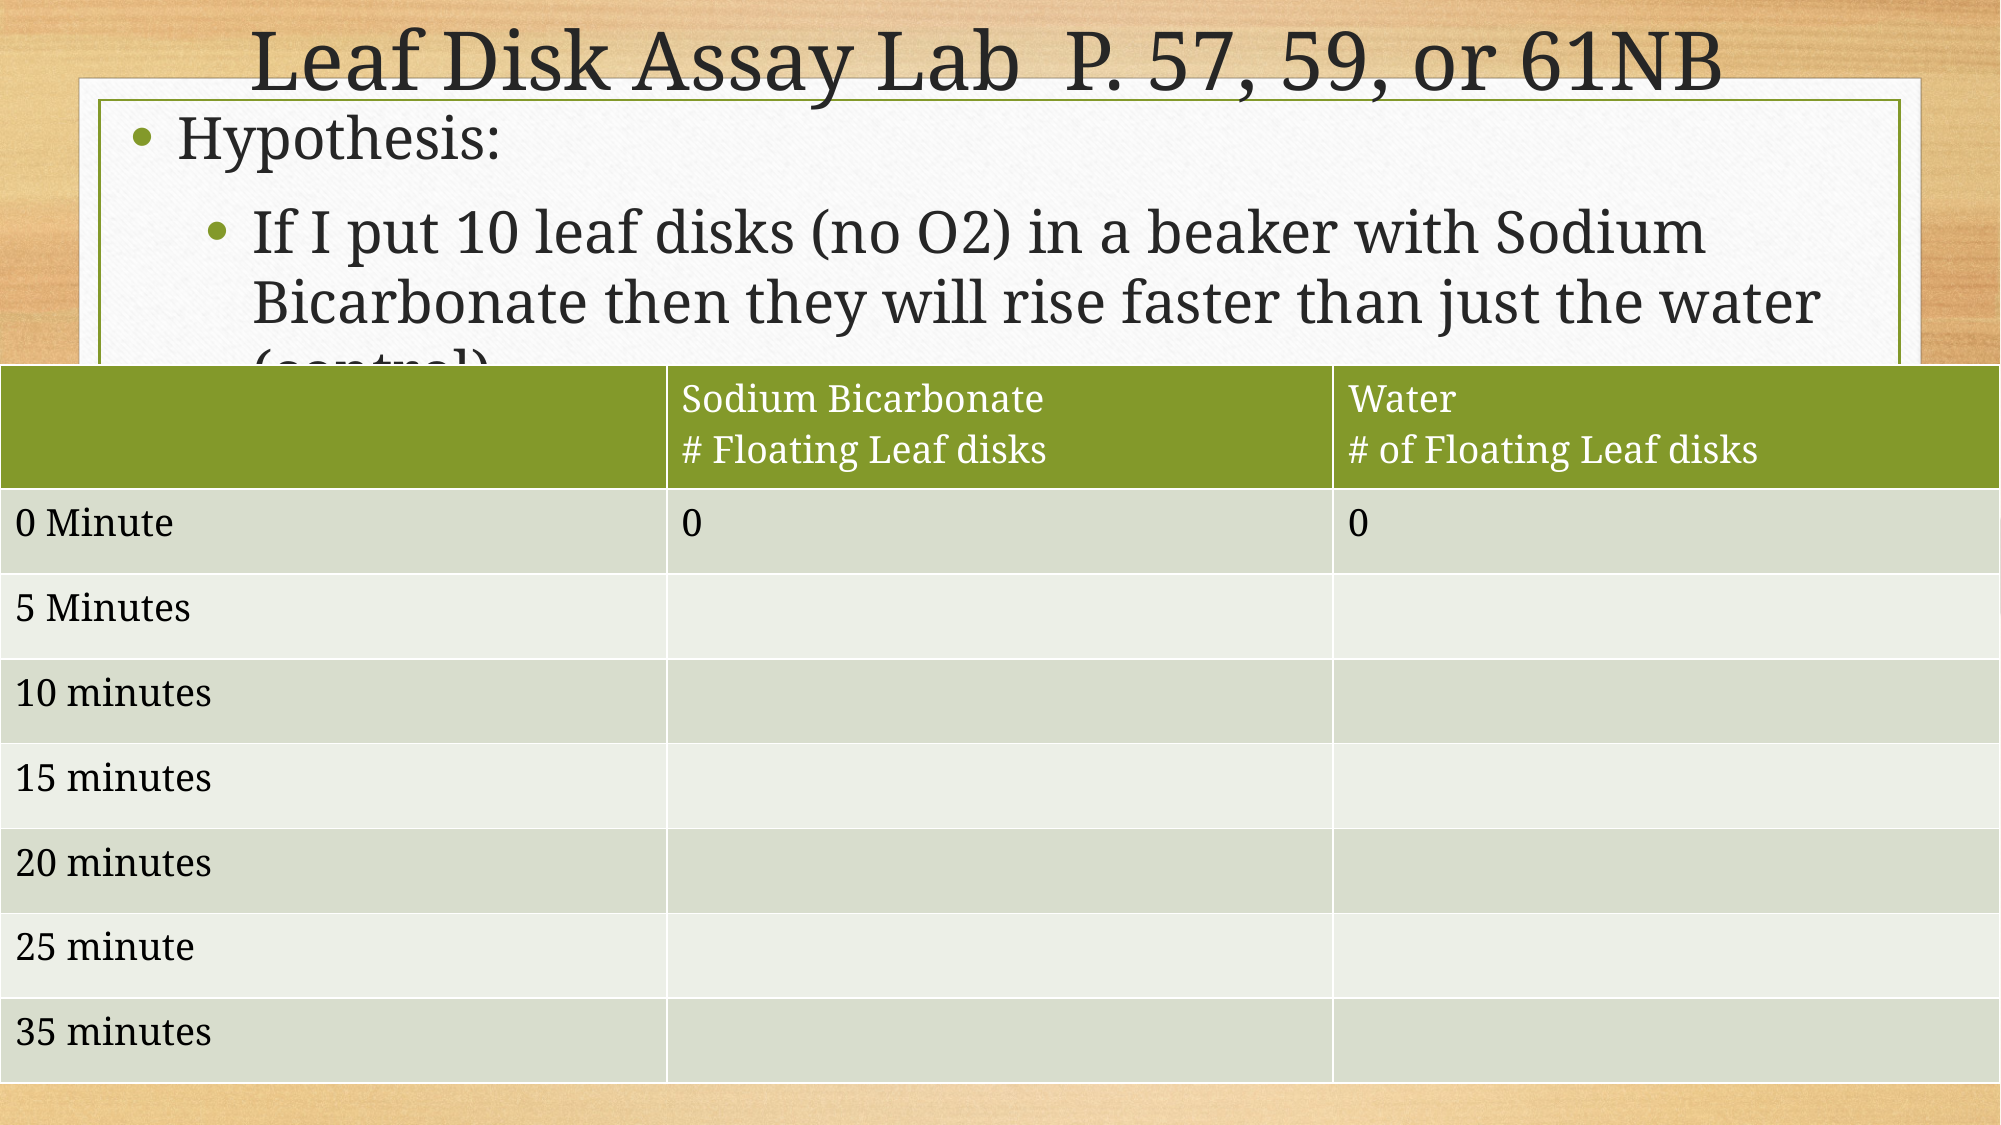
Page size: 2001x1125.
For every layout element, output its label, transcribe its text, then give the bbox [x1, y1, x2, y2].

table_cell [668, 744, 1332, 828]
table_cell 10 minutes [1, 660, 666, 743]
table_cell 0 [668, 490, 1332, 573]
table_header Water # of Floating Leaf disks [1334, 366, 1999, 488]
table_header Sodium Bicarbonate # Floating Leaf disks [668, 366, 1332, 488]
table_cell 0 Minute [1, 490, 666, 573]
table_cell 25 minute [1, 914, 666, 997]
table_cell [1334, 914, 1999, 997]
table_cell [668, 660, 1332, 743]
table_cell 15 minutes [1, 744, 666, 828]
table_cell [1334, 744, 1999, 828]
table_cell 5 Minutes [1, 575, 666, 658]
table_cell [1334, 829, 1999, 913]
table_cell 20 minutes [1, 829, 666, 913]
table_cell [668, 575, 1332, 658]
list Hypothesis: If I put 10 leaf disks (no O2) in a beaker with Sodium Bicarbonate then they will rise faster than just the water (control). [115, 0, 1897, 364]
table_header [1, 366, 666, 488]
table_cell [668, 914, 1332, 997]
picture [101, 101, 115, 364]
picture [0, 0, 115, 364]
table_cell [1334, 660, 1999, 743]
table_cell 0 [1334, 490, 1999, 573]
picture [0, 0, 2001, 1125]
table_cell [1334, 575, 1999, 658]
table_cell [668, 829, 1332, 913]
table_cell [668, 999, 1332, 1082]
table_cell [1334, 999, 1999, 1082]
table_cell 35 minutes [1, 999, 666, 1082]
